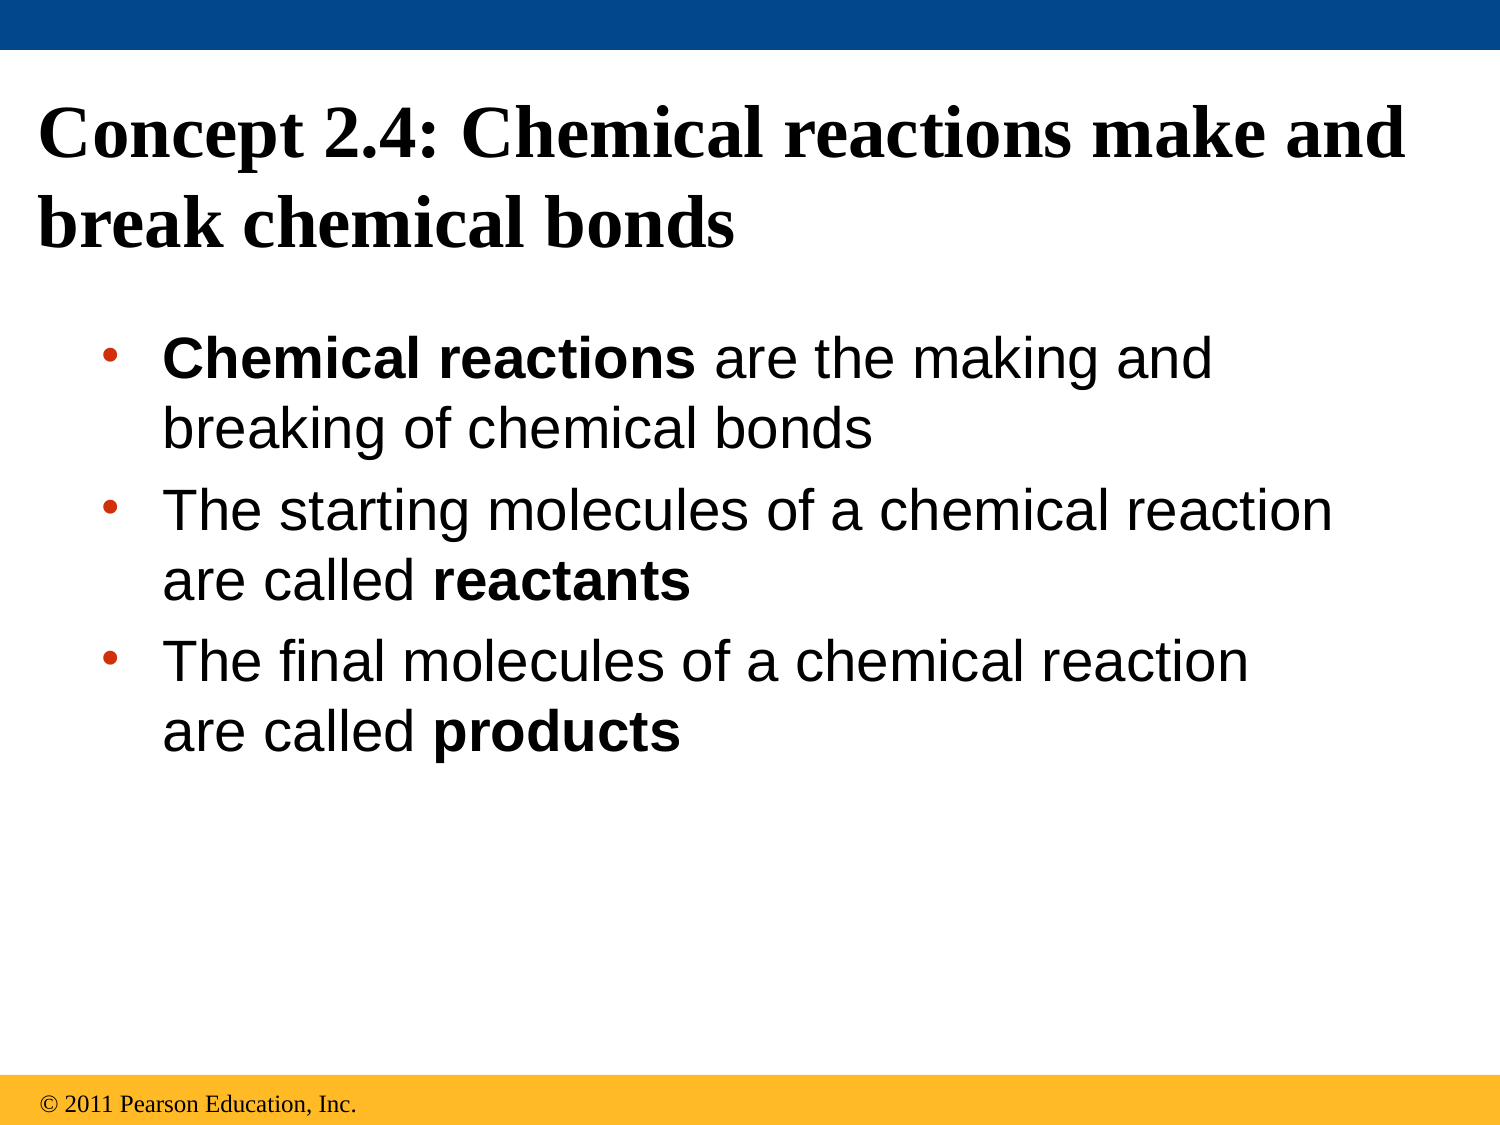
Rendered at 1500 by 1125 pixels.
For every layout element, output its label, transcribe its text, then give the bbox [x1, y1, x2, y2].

text_box [0, 1074, 1500, 1125]
text_box © 2011 Pearson Education, Inc. [24, 1083, 400, 1121]
text_box [0, 0, 1500, 50]
list Chemical reactions are the making and breaking of chemical bonds The starting molecules of a chemical reaction are called reactants The final molecules of a chemical reaction are called products [85, 312, 1362, 988]
title Concept 2.4: Chemical reactions make and break chemical bonds [22, 78, 1451, 267]
